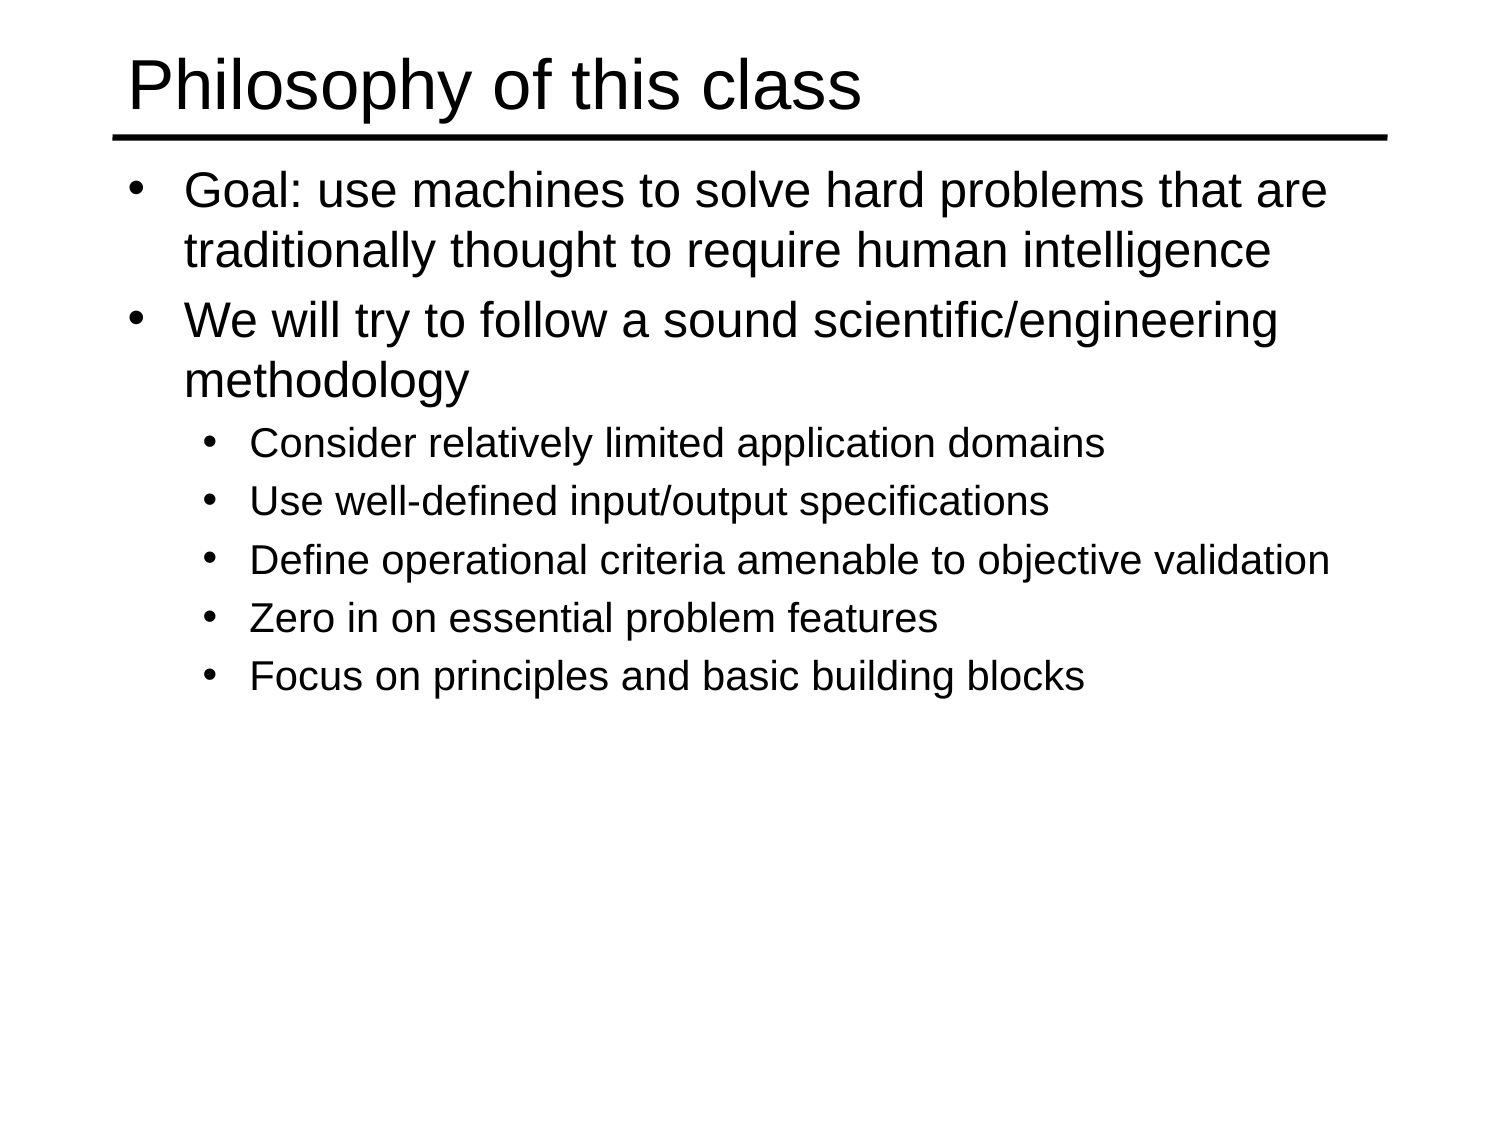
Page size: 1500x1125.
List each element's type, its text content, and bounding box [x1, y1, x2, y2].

list Goal: use machines to solve hard problems that are traditionally thought to require human intelligence We will try to follow a sound scientific/engineering methodology Consider relatively limited application domains Use well-defined input/output specifications Define operational criteria amenable to objective validation Zero in on essential problem features Focus on principles and basic building blocks [112, 149, 1388, 1013]
title Philosophy of this class [112, 12, 1388, 149]
